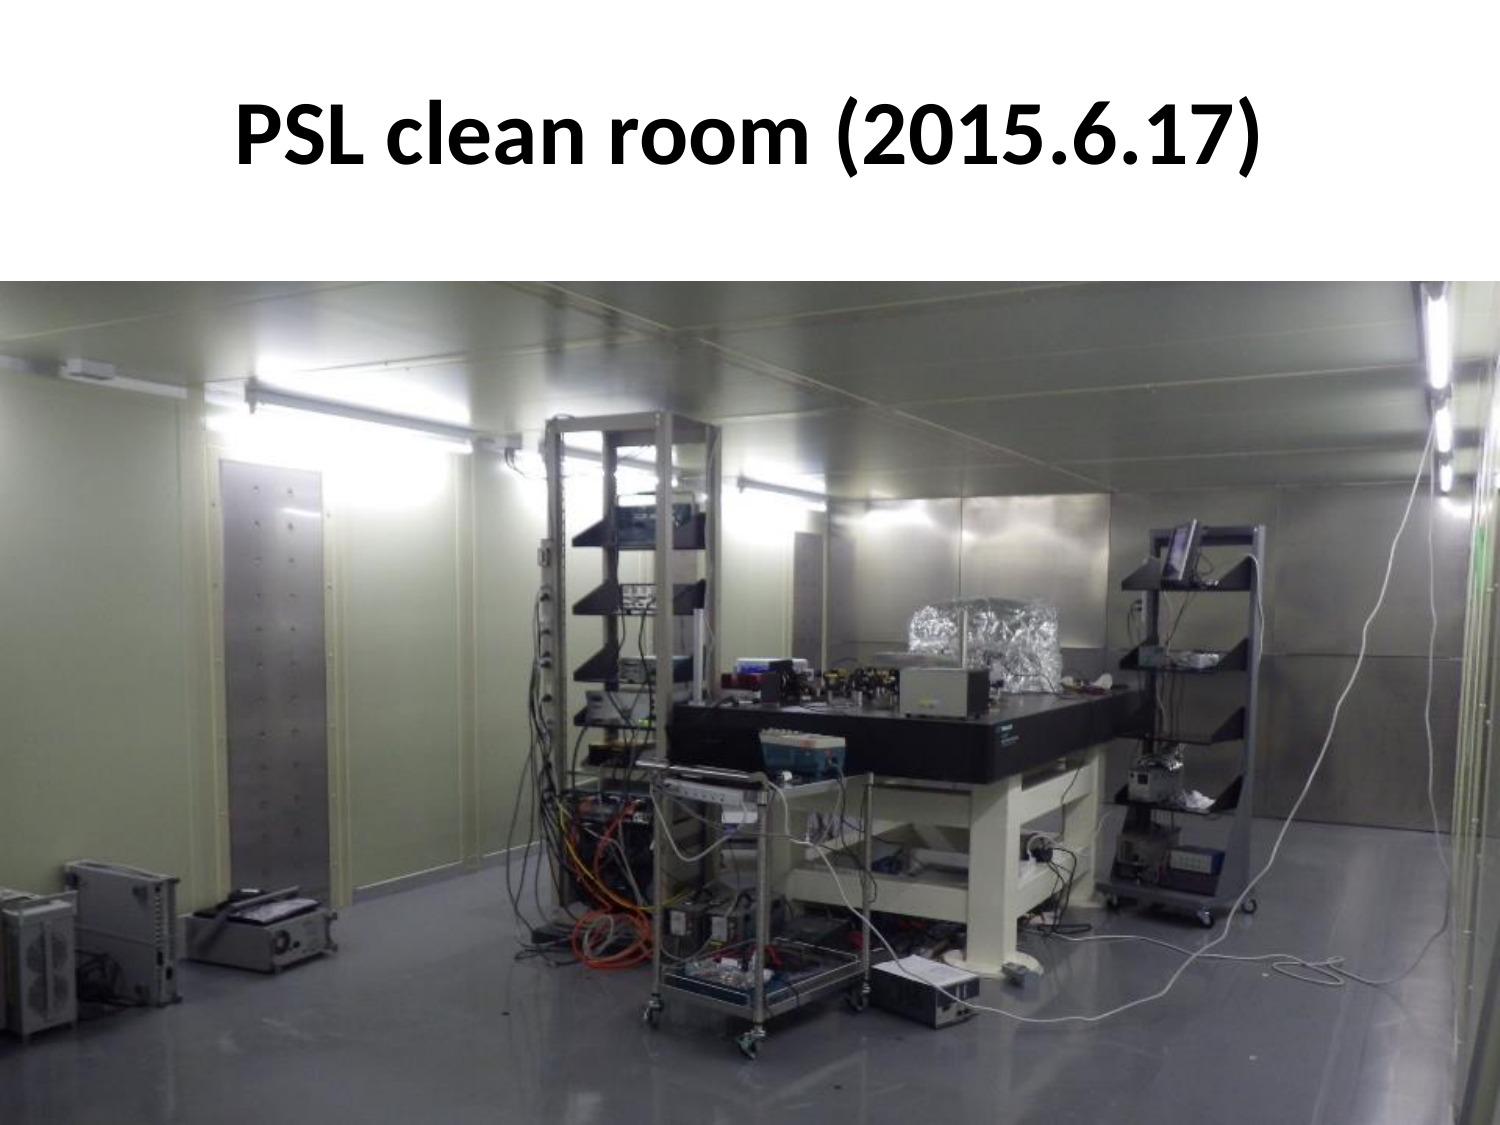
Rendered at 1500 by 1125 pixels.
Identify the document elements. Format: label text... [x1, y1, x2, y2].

picture [0, 280, 1500, 1125]
title PSL clean room (2015.6.17) [0, 0, 1500, 257]
